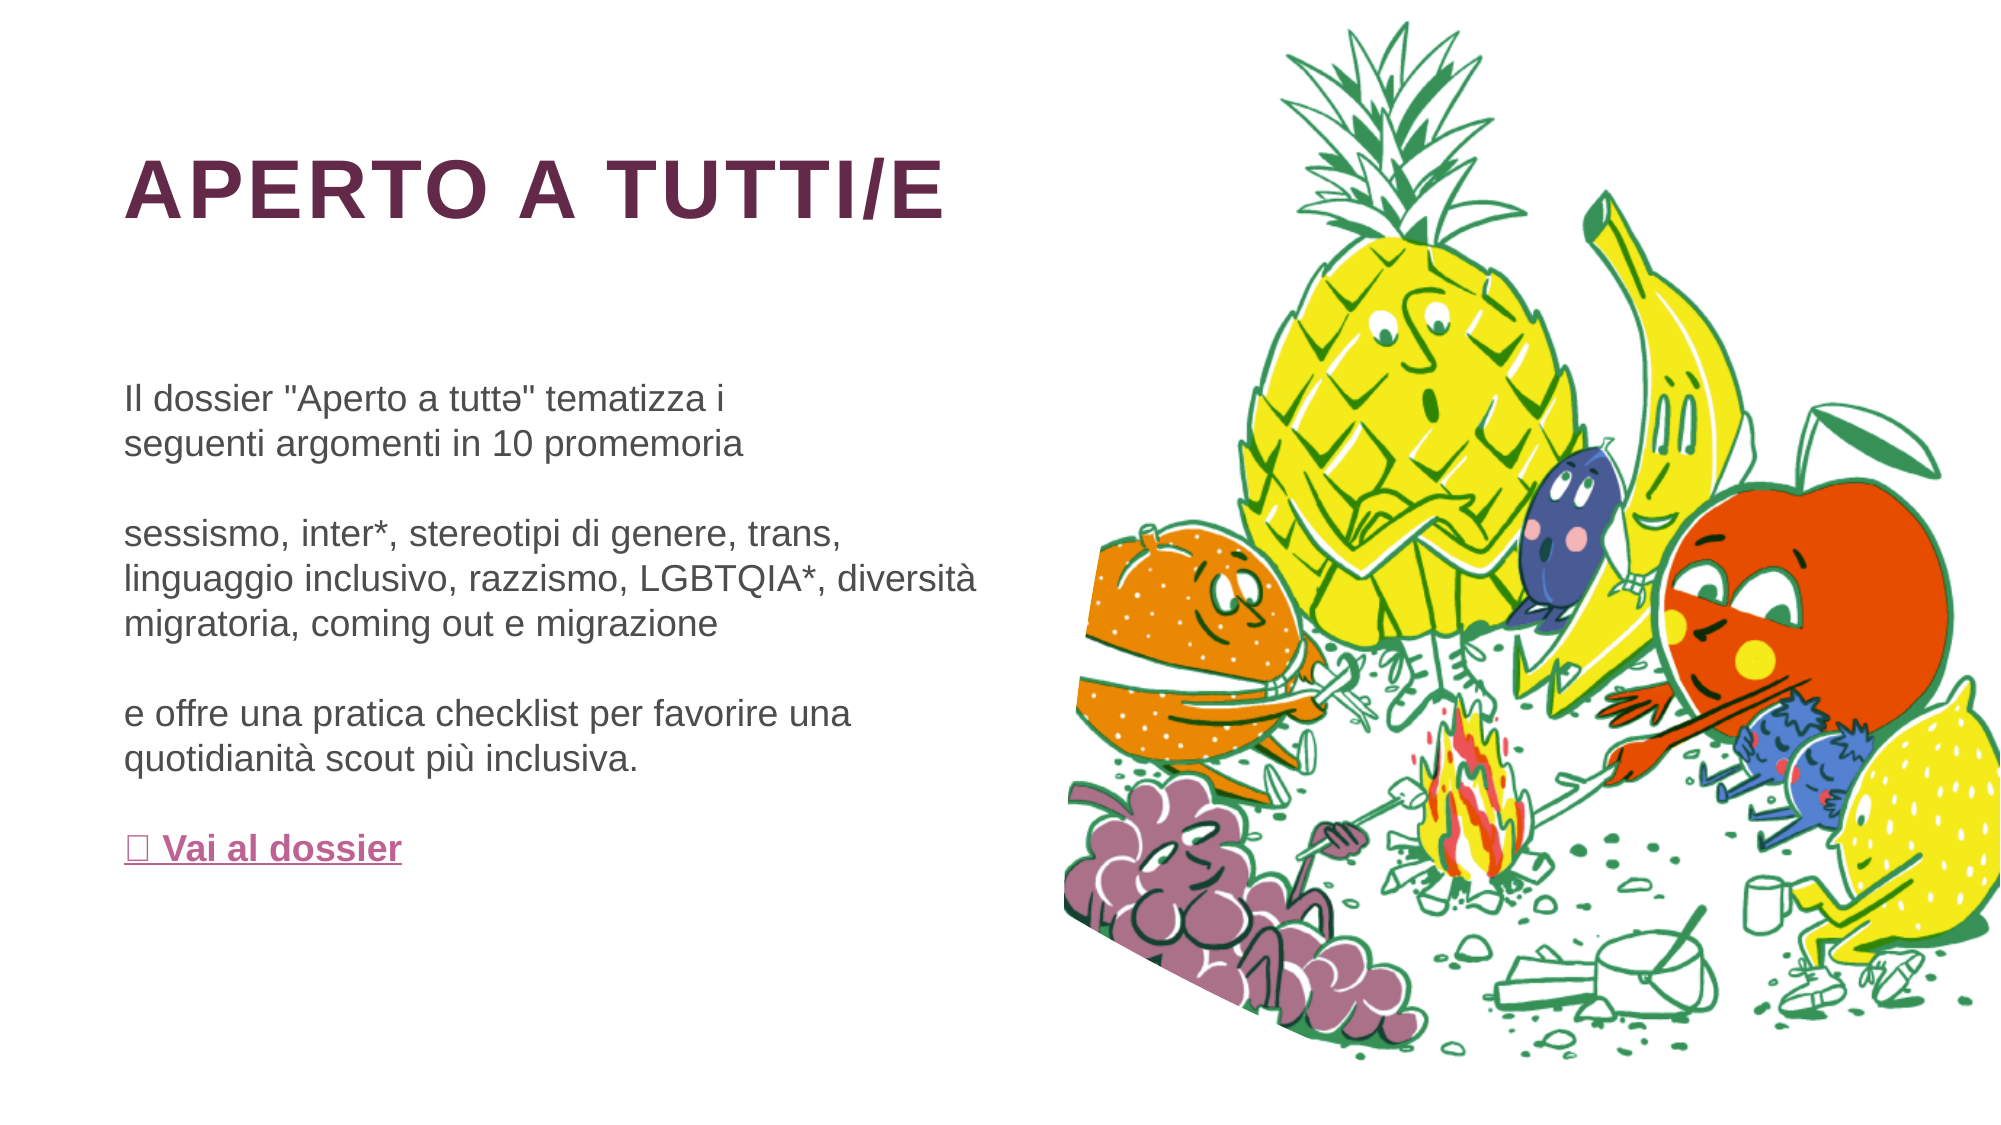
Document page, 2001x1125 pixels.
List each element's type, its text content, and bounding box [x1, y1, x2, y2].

list Il dossier "Aperto a tuttə" tematizza i seguenti argomenti in 10 promemoria sessismo, inter*, stereotipi di genere, trans, linguaggio inclusivo, razzismo, LGBTQIA*, diversità migratoria, coming out e migrazione e offre una pratica checklist per favorire una quotidianità scout più inclusiva.  Vai al dossier [124, 373, 987, 983]
title Aperto a tutti/e [124, 86, 987, 285]
picture [1064, 0, 2000, 1124]
